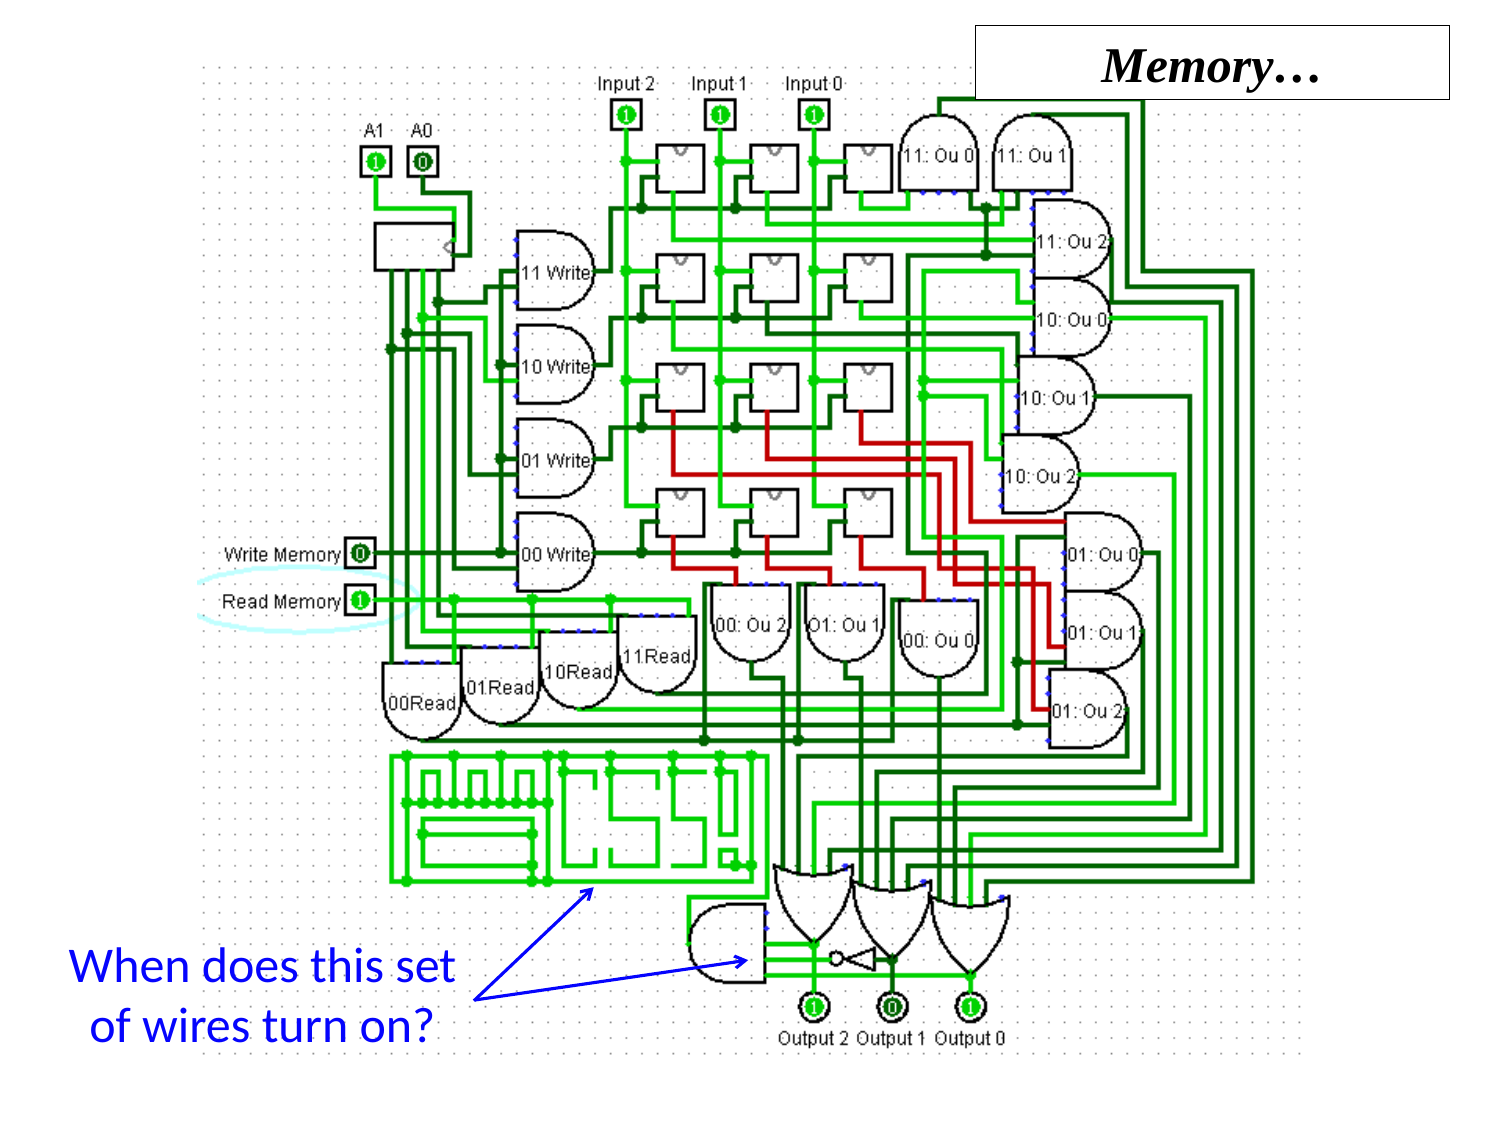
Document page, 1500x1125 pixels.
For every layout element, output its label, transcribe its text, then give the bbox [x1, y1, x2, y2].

text_box Memory… [975, 25, 1450, 100]
text_box When does this set of wires turn on? [50, 924, 192, 1060]
picture [197, 64, 1302, 1061]
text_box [473, 886, 594, 1002]
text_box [599, 959, 749, 1001]
